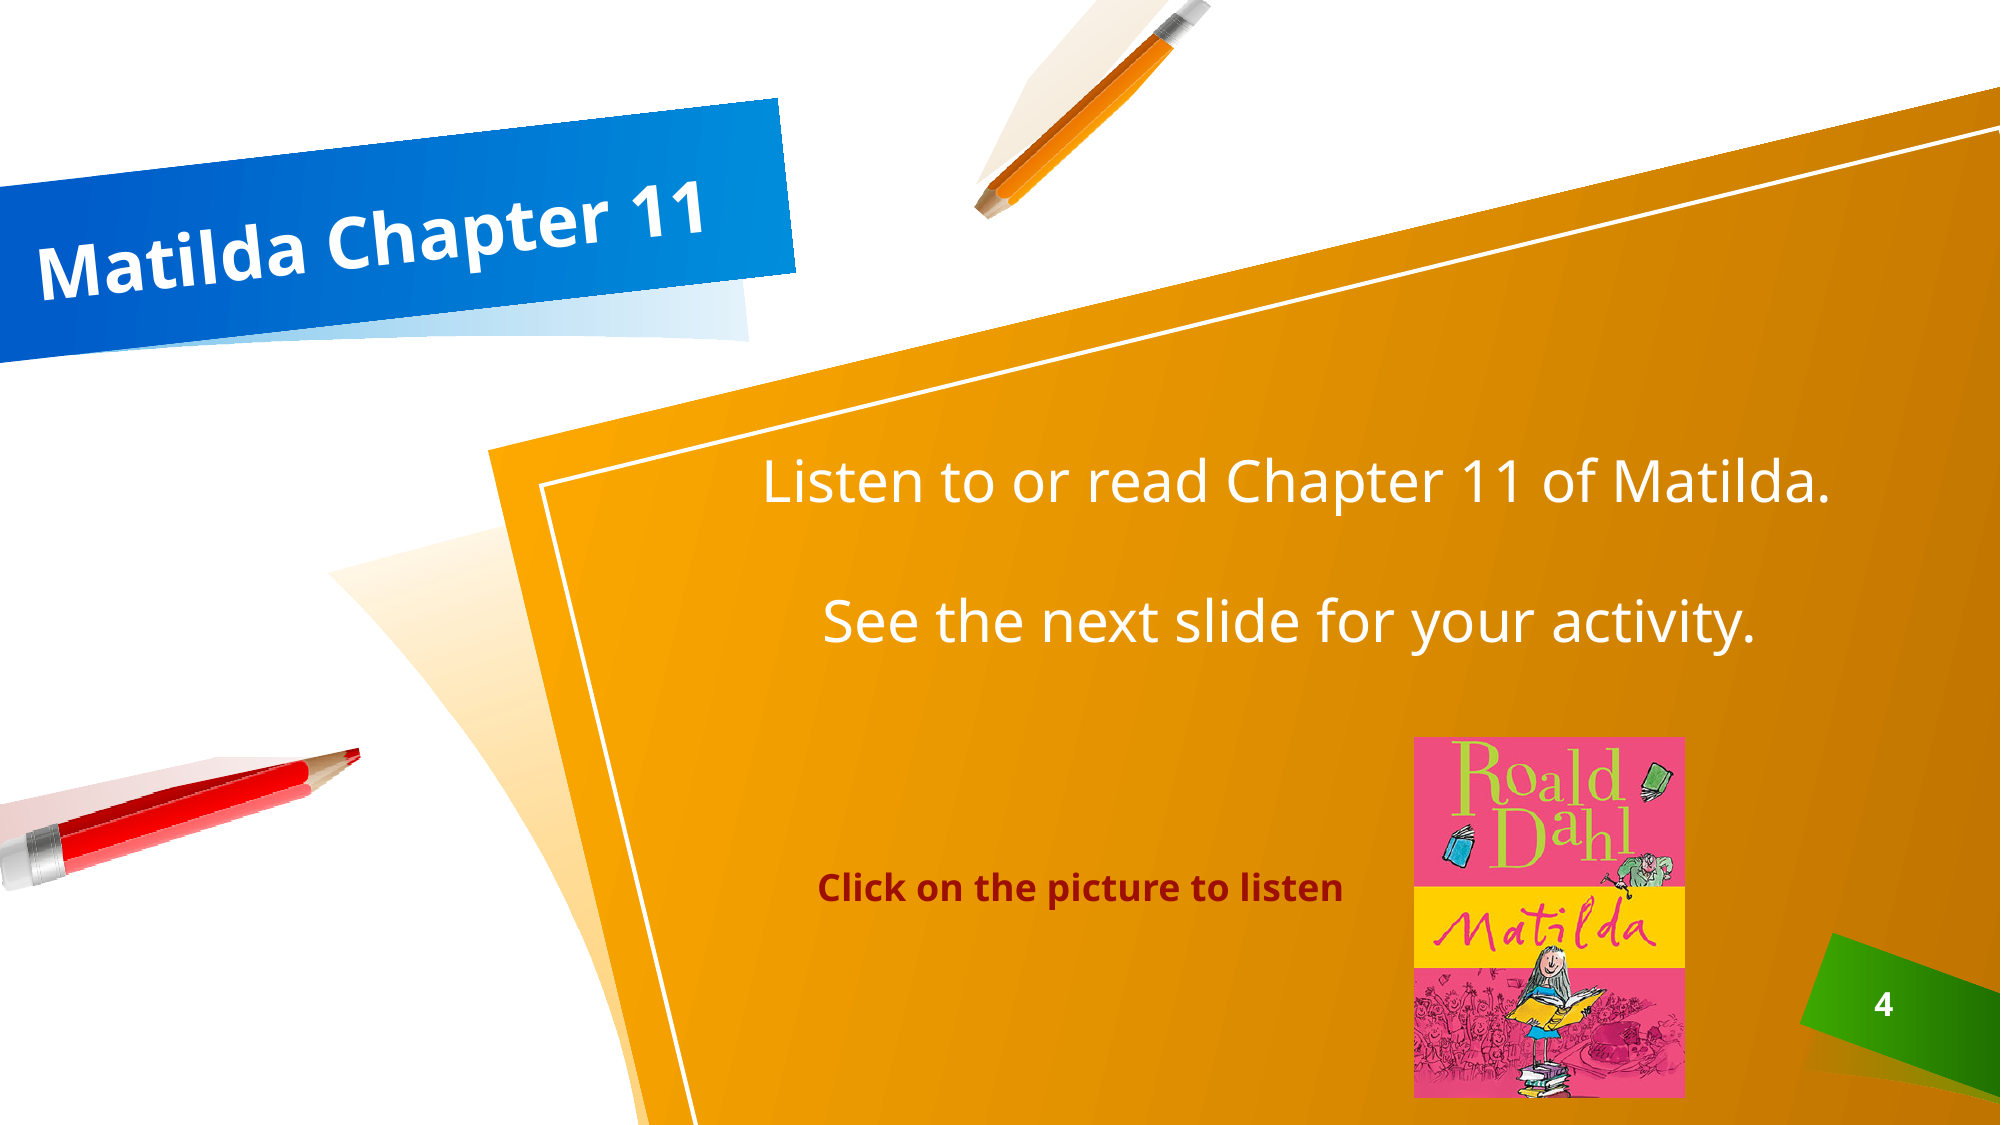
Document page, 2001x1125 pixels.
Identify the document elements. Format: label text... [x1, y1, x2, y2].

picture [0, 747, 373, 894]
title Matilda Chapter 11 [12, 121, 829, 356]
text_box Listen to or read Chapter 11 of Matilda. See the next slide for your activity. [657, 437, 1937, 662]
picture [956, 0, 1217, 237]
text_box Click on the picture to listen [802, 856, 1360, 917]
slide_number 4 [1831, 975, 1937, 1036]
picture [1414, 737, 1685, 1098]
